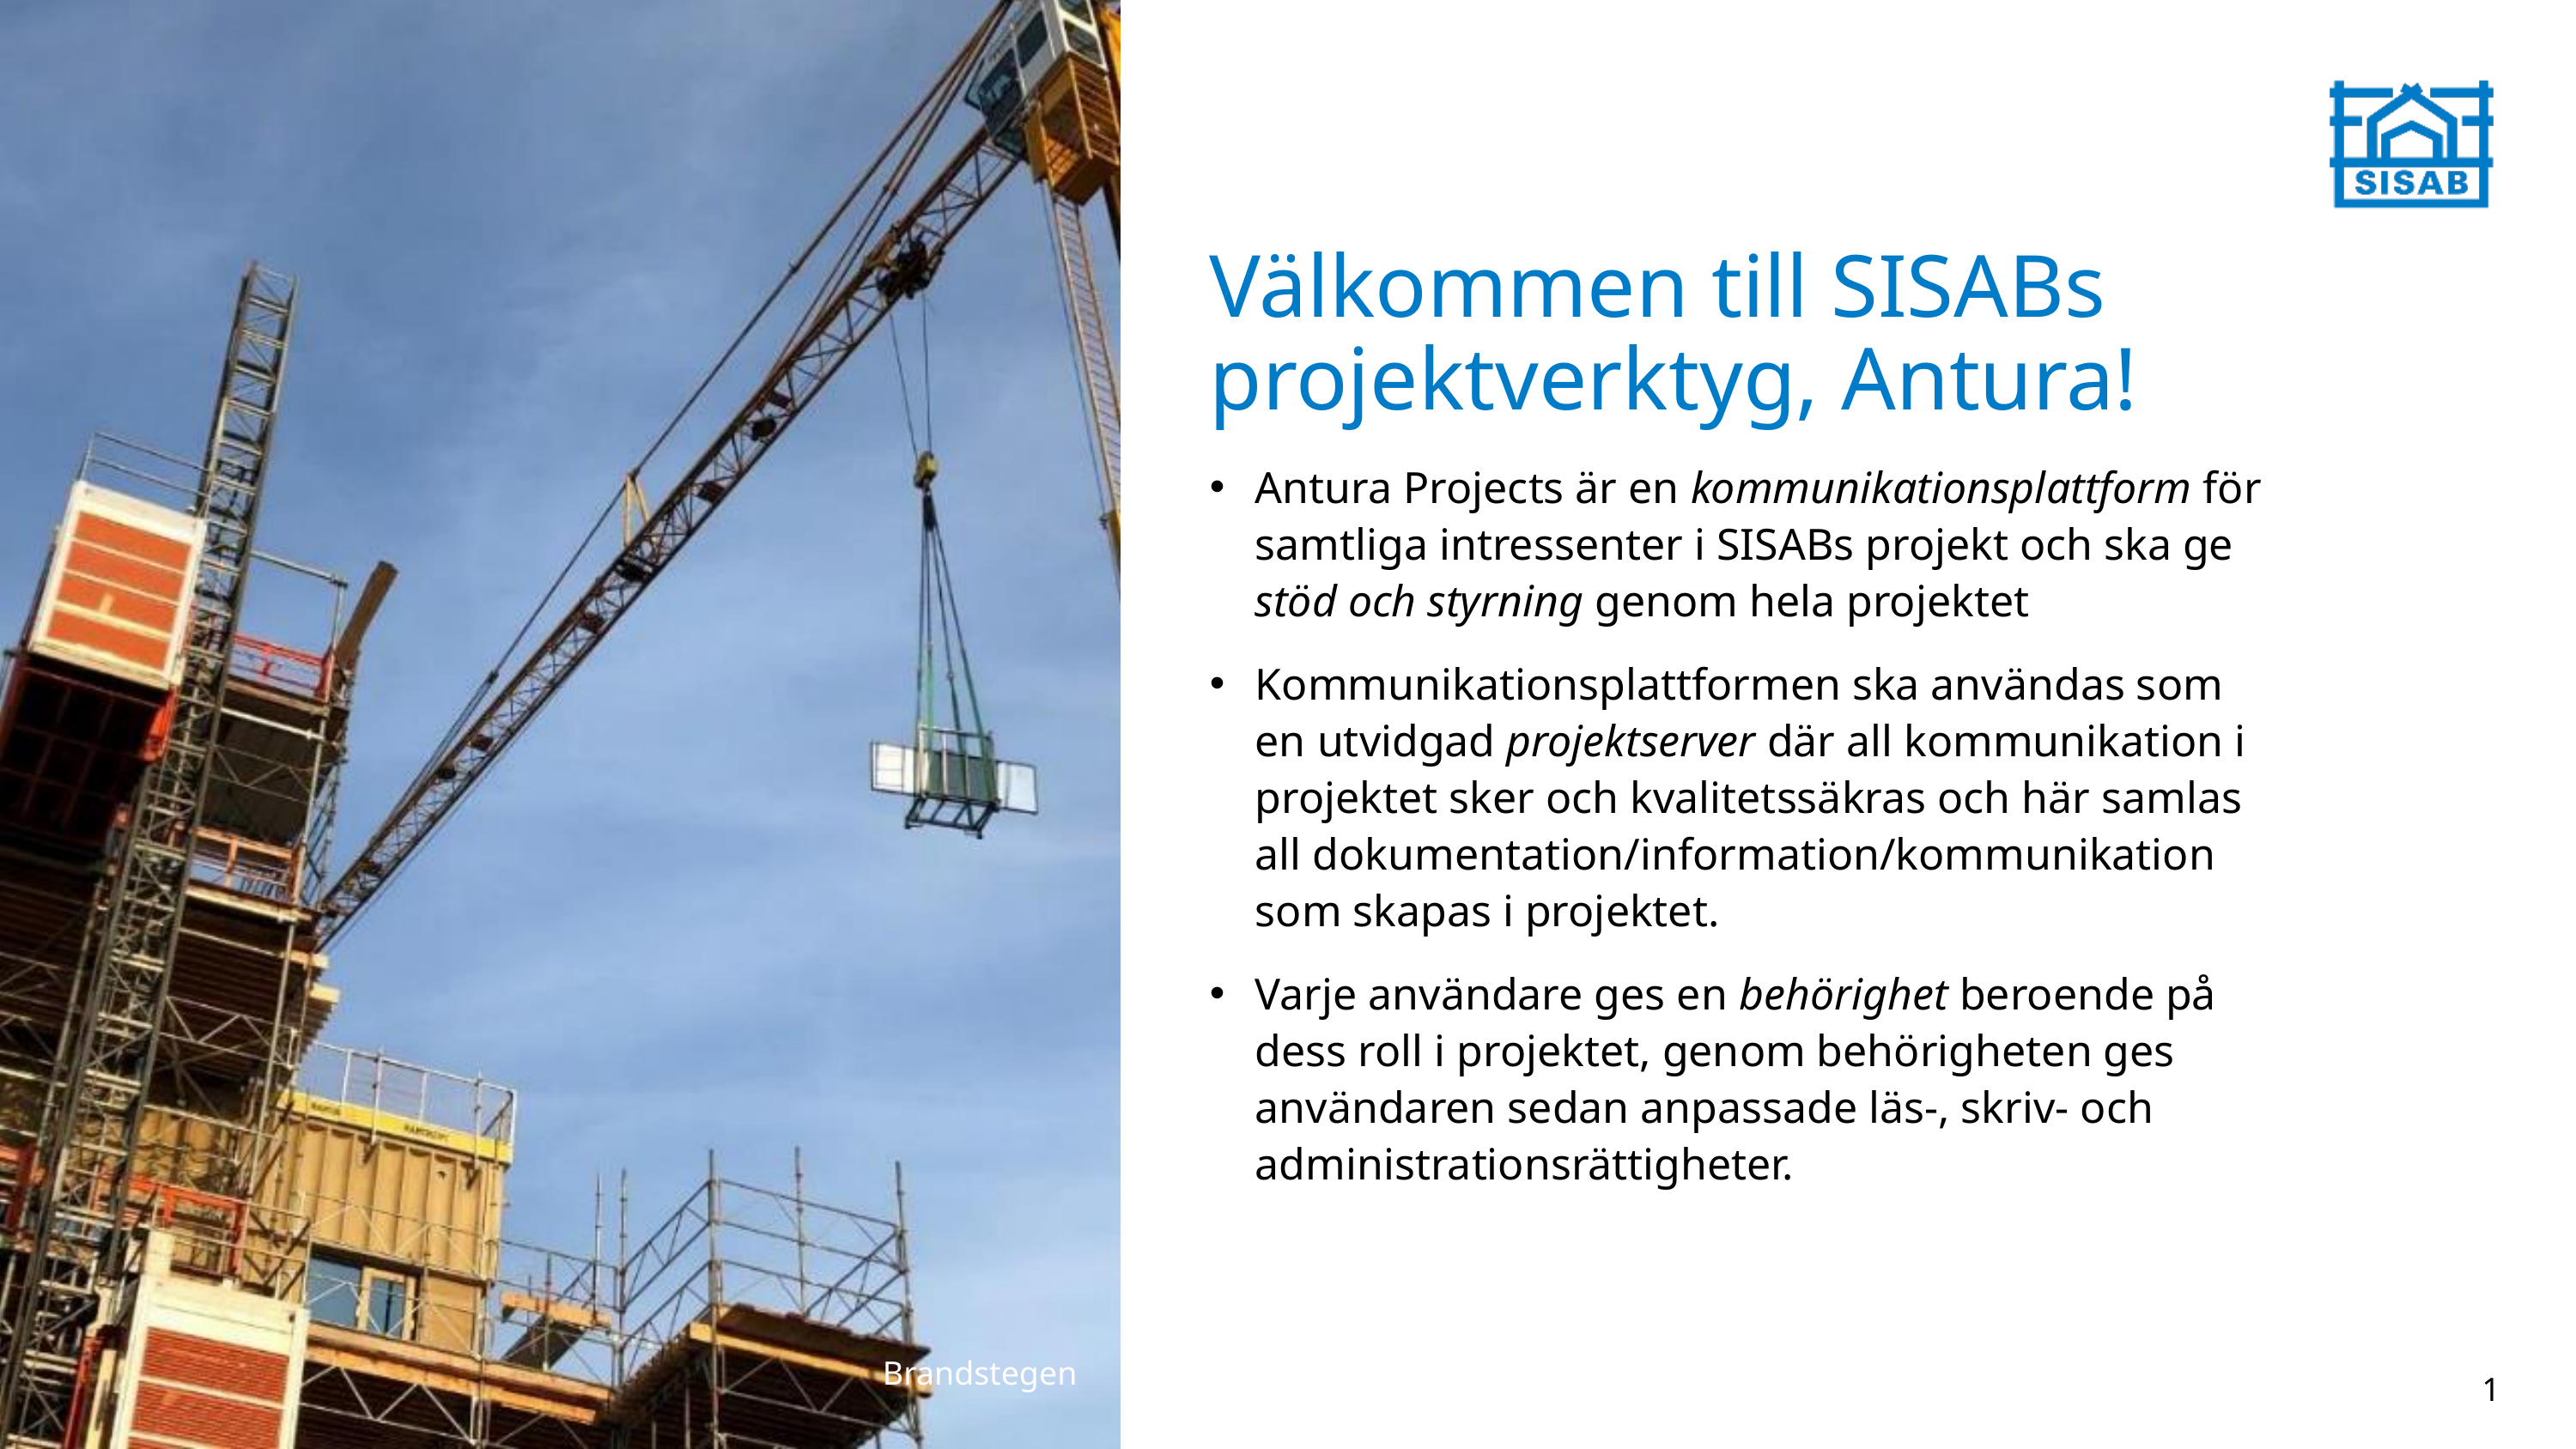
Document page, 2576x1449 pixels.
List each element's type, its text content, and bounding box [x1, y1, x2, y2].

slide_number 1 [2422, 1343, 2513, 1420]
picture [0, 0, 1121, 1449]
picture [2295, 50, 2527, 228]
list Antura Projects är en kommunikationsplattform för samtliga intressenter i SISABs projekt och ska ge stöd och styrning genom hela projektet Kommunikationsplattformen ska användas som en utvidgad projektserver där all kommunikation i projektet sker och kvalitetssäkras och här samlas all dokumentation/information/kommunikation som skapas i projektet. Varje användare ges en behörighet beroende på dess roll i projektet, genom behörigheten ges användaren sedan anpassade läs-, skriv- och administrationsrättigheter. [1196, 448, 2285, 1318]
title Välkommen till SISABs projektverktyg, Antura! [1196, 239, 2285, 436]
